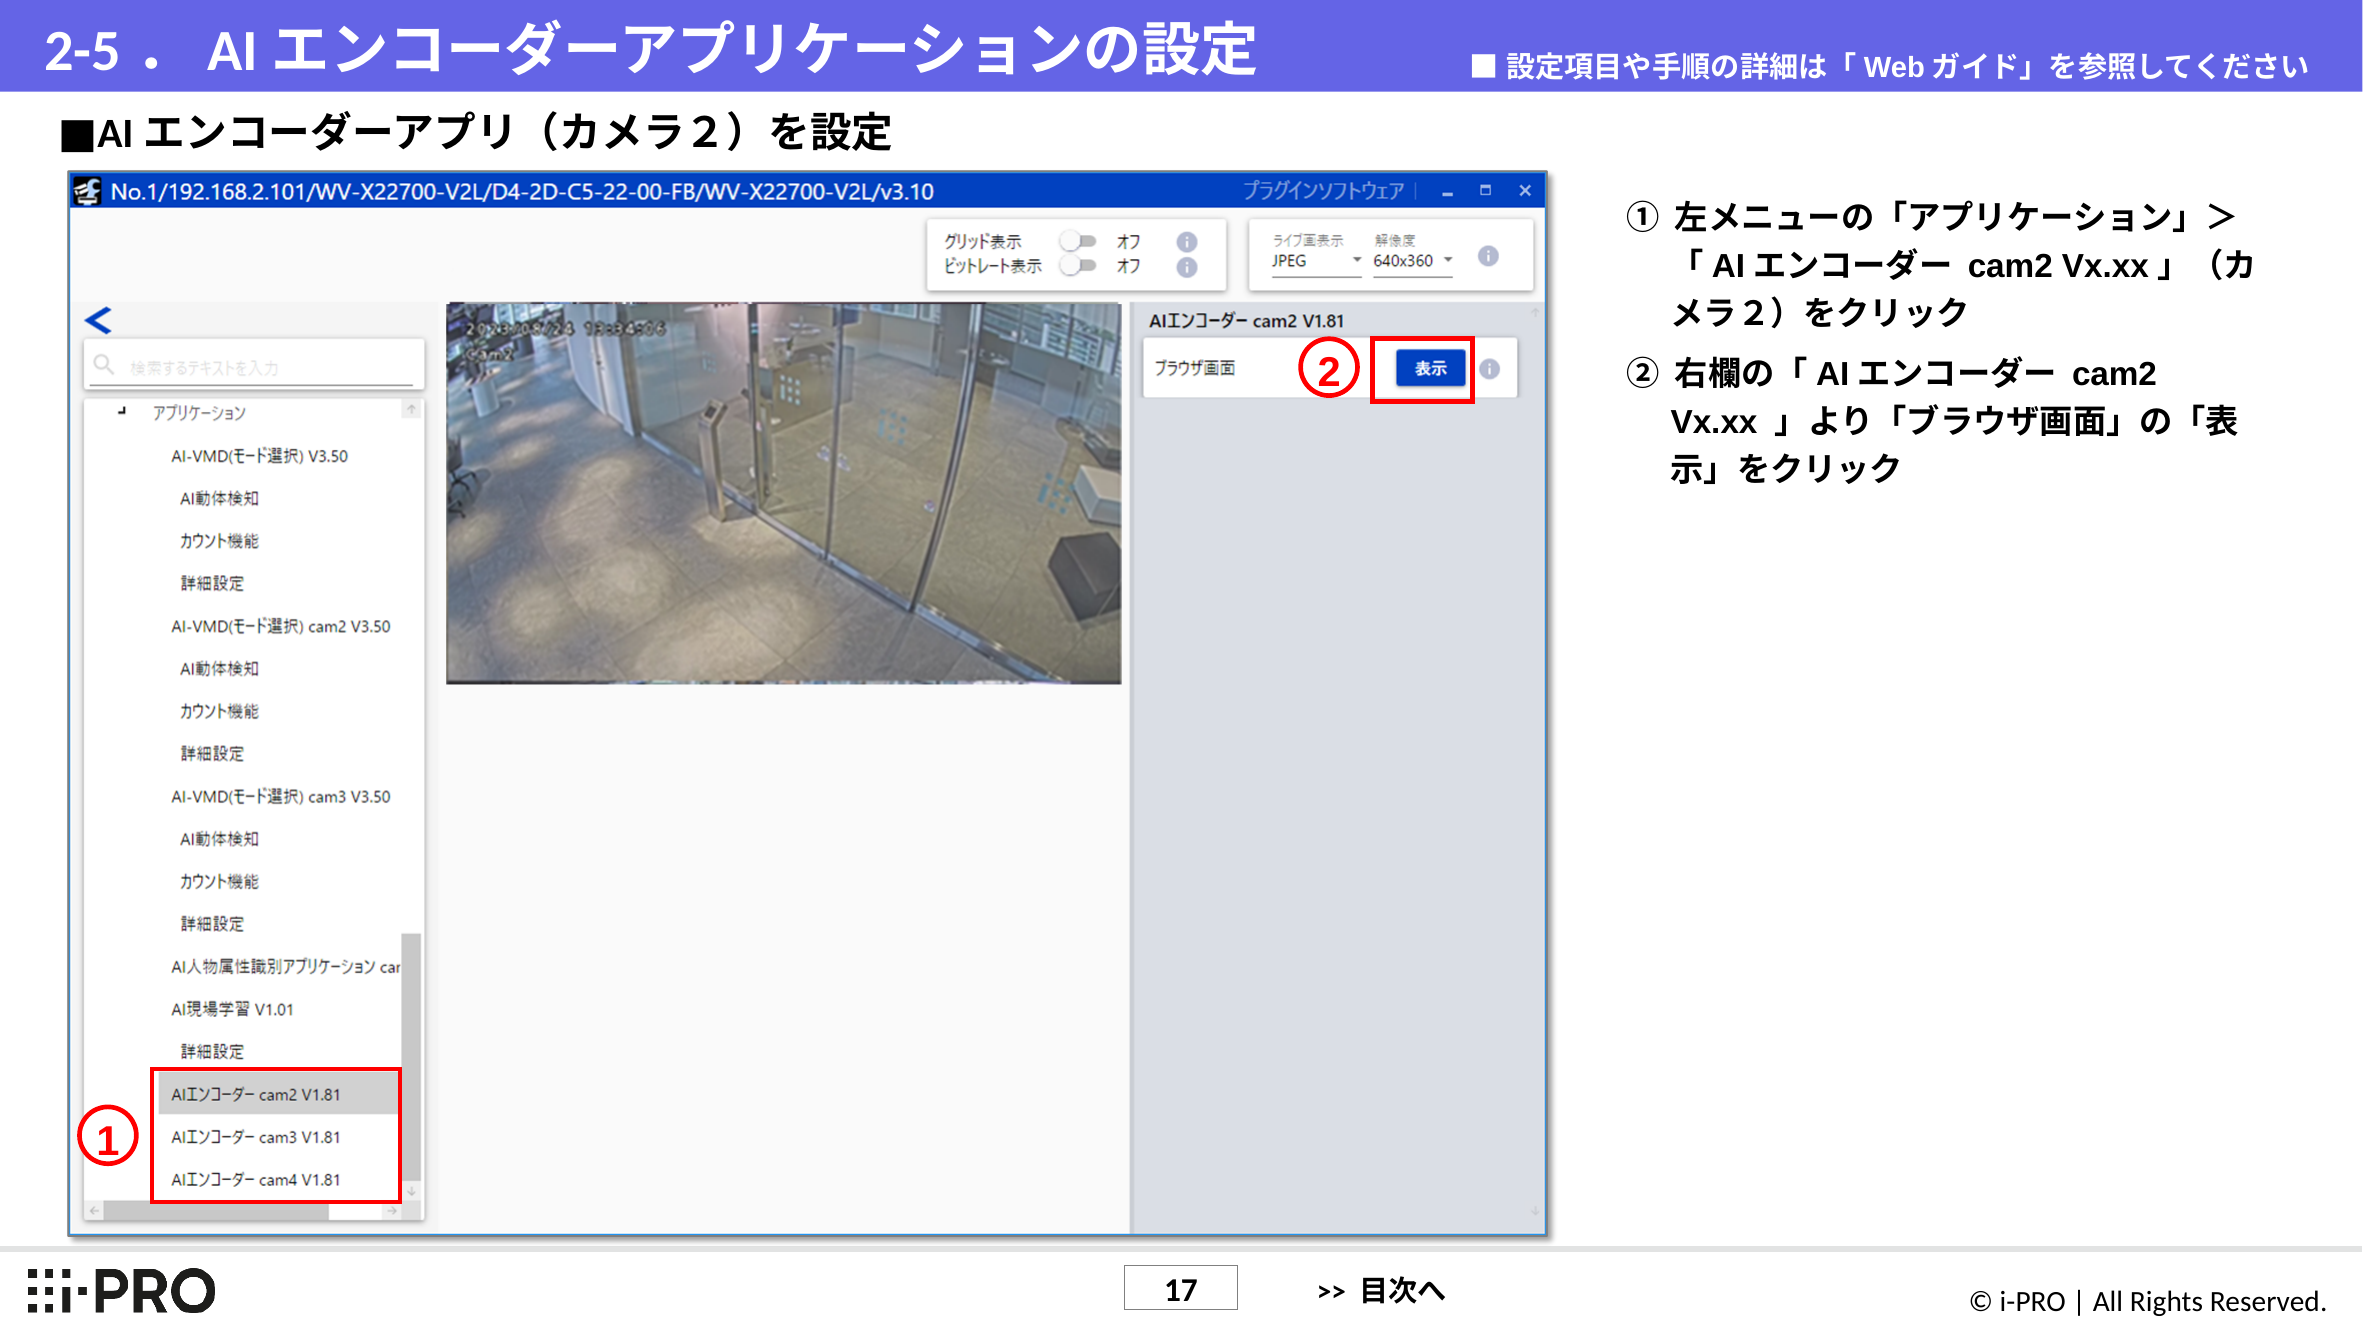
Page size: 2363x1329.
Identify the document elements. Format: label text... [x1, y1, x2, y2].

list ■AIエンコーダーアプリ（カメラ２）を設定 [43, 89, 1709, 162]
picture [28, 1268, 215, 1313]
text_box ① 左メニューの「アプリケーション」＞「AIエンコーダー cam2 Vx.xx」（カメラ２）をクリック ② 右欄の「AIエンコーダー cam2 Vx.xx 」より「ブラウザ画面」の「表示」をクリック [1611, 180, 2299, 496]
text_box >> 目次へ [1302, 1264, 1462, 1315]
picture [63, 166, 1561, 1250]
title 2-5．AIエンコーダーアプリケーションの設定 [0, 0, 2363, 89]
text_box ■設定項目や手順の詳細は「Webガイド」を参照してください [1455, 34, 2325, 92]
